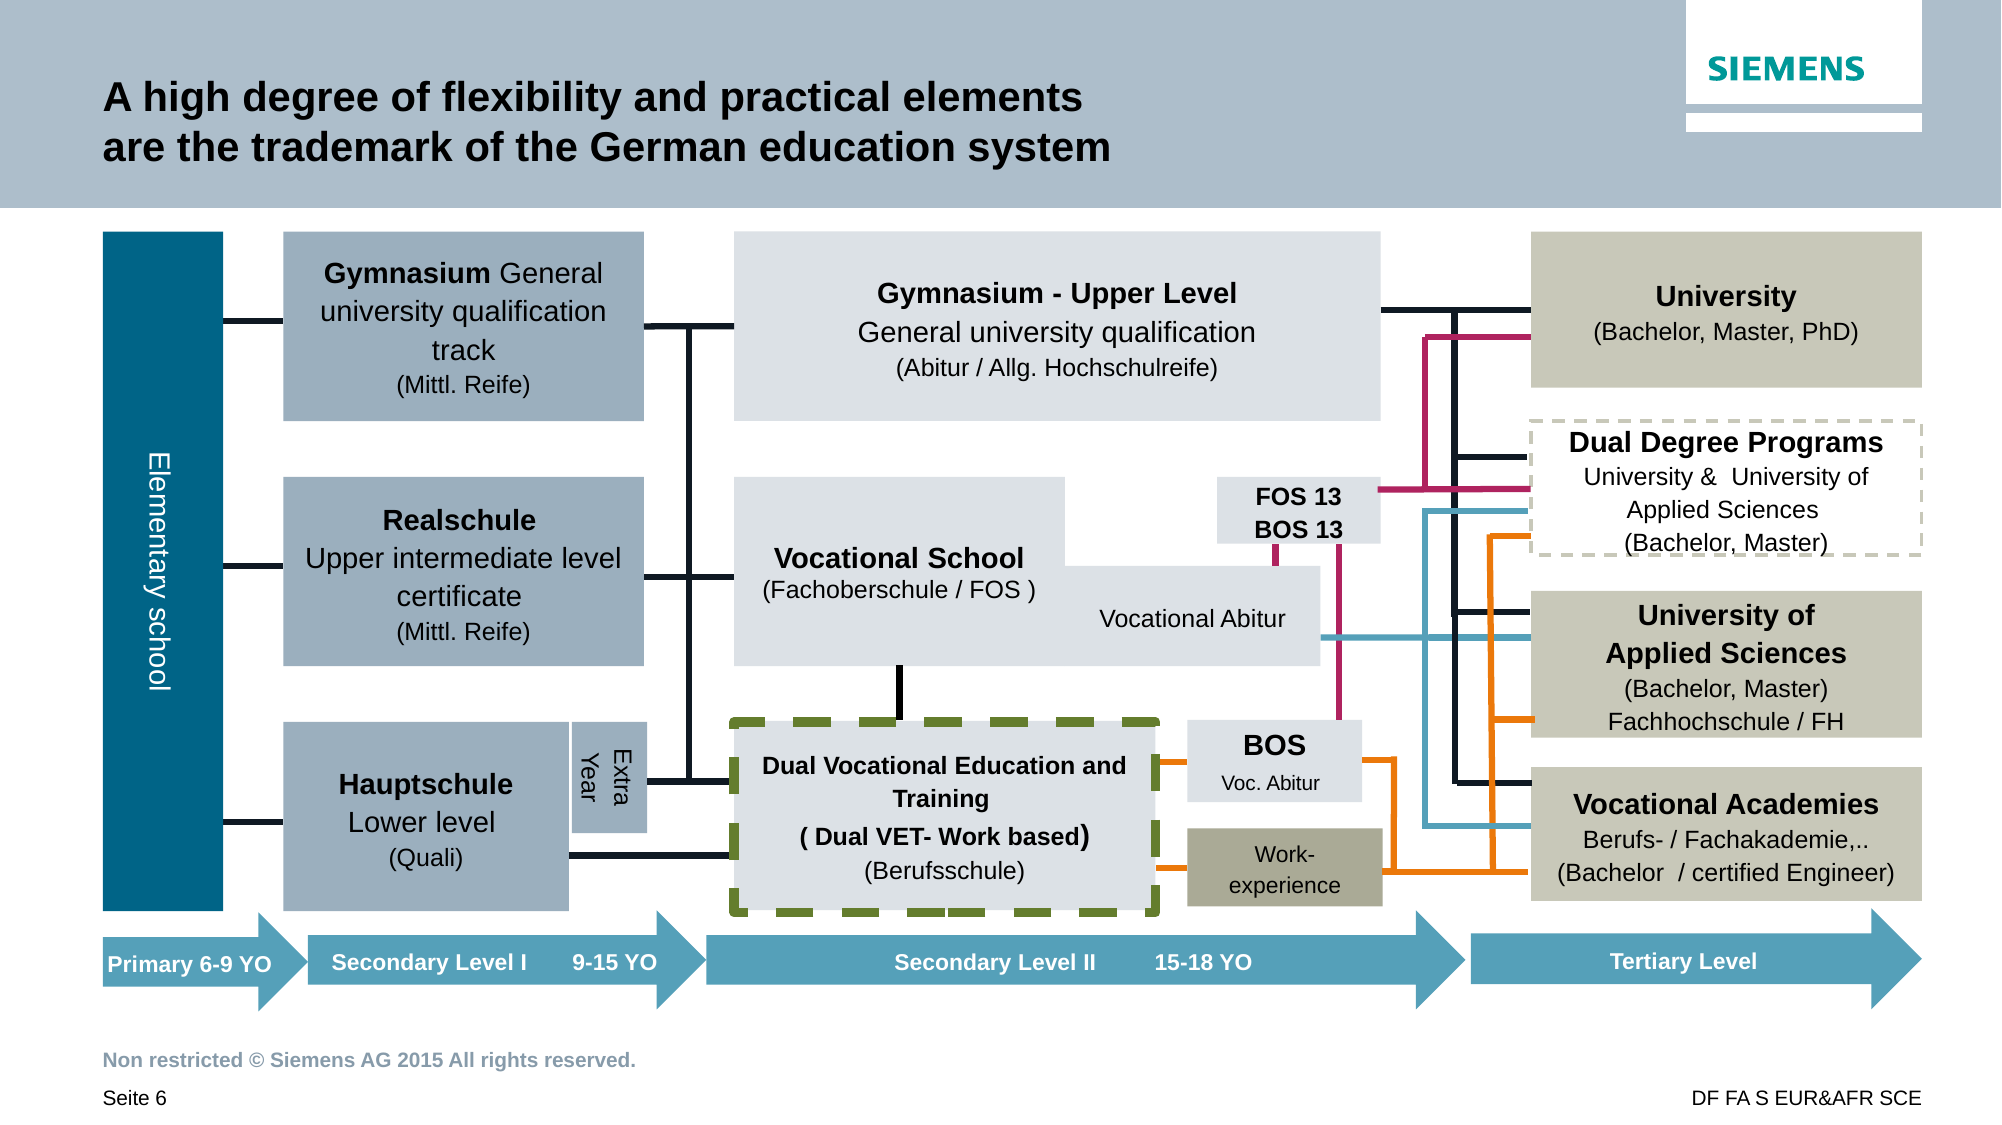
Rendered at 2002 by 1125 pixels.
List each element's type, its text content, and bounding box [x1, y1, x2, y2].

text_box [1538, 312, 1922, 738]
text_box Primary 6-9 YO [102, 937, 196, 987]
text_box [1320, 312, 1374, 738]
text_box Elementary school [102, 231, 200, 912]
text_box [201, 231, 566, 1010]
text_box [1187, 756, 1923, 907]
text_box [1380, 231, 1923, 312]
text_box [1377, 310, 1536, 875]
text_box Tertiary Level [1470, 916, 1922, 1010]
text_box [568, 231, 1466, 1010]
title A high degree of flexibility and practical elements are the trademark of the German education system [0, 0, 2001, 209]
